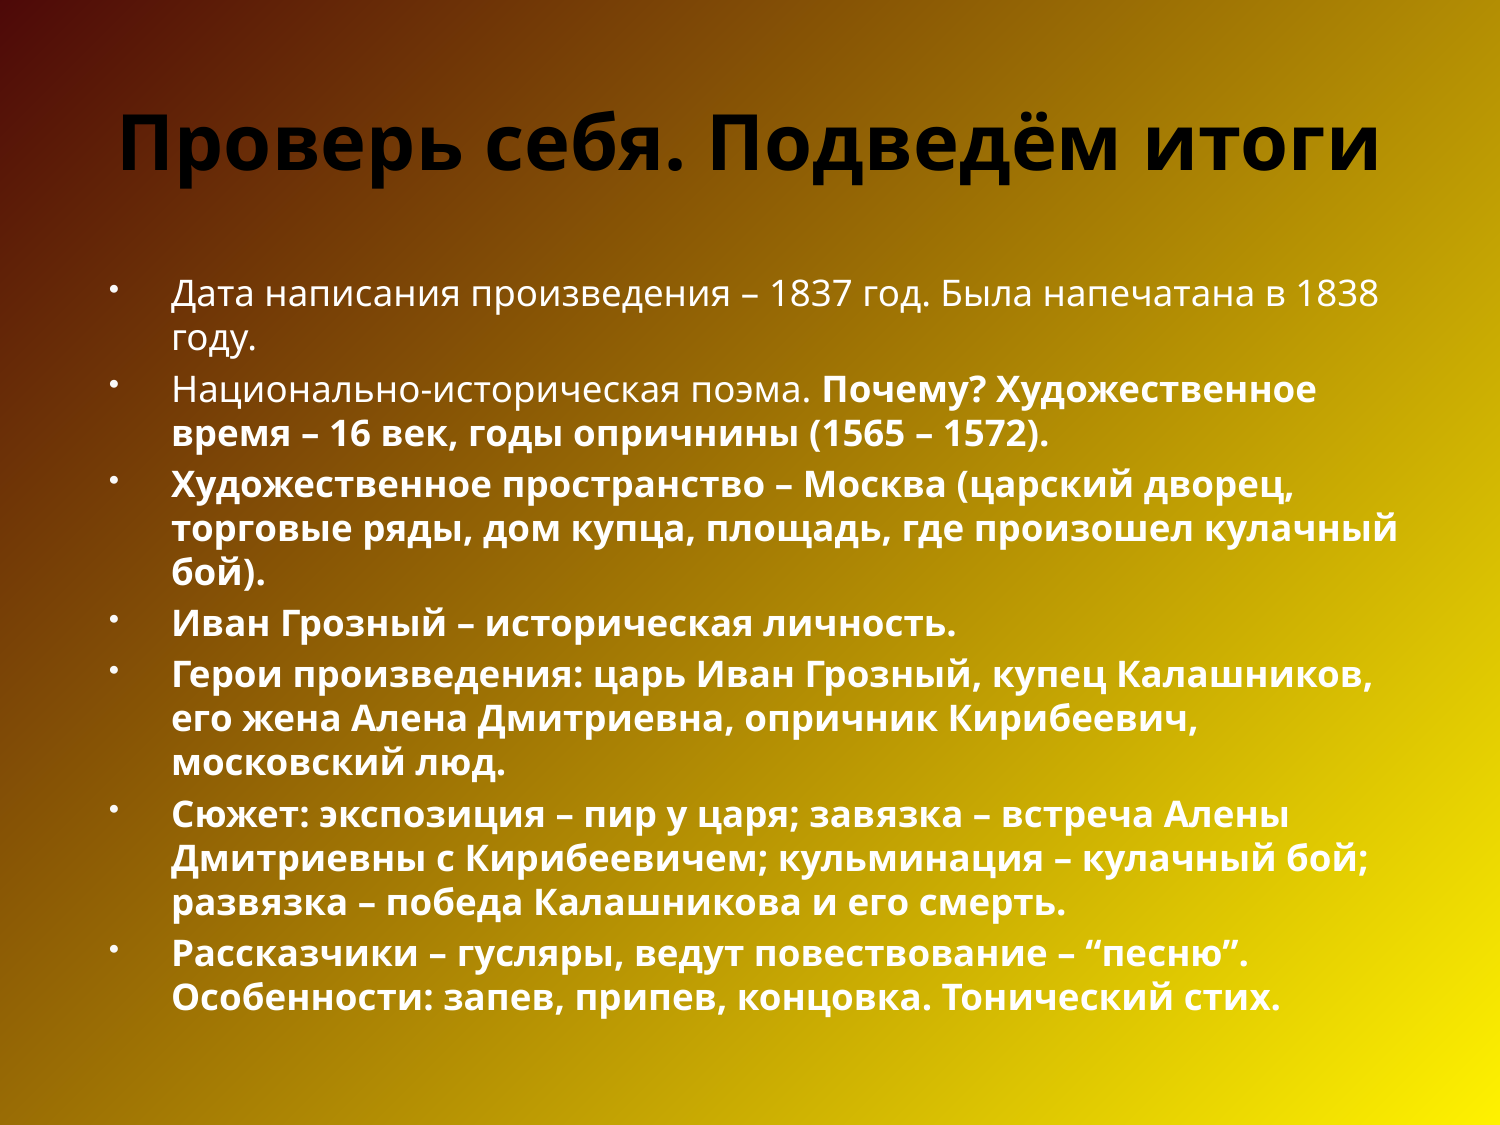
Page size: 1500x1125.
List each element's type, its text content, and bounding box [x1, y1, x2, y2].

list Дата написания произведения – 1837 год. Была напечатана в 1838 году. Национально-историческая поэма. Почему? Художественное время – 16 век, годы опричнины (1565 – 1572). Художественное пространство – Москва (царский дворец, торговые ряды, дом купца, площадь, где произошел кулачный бой). Иван Грозный – историческая личность. Герои произведения: царь Иван Грозный, купец Калашников, его жена Алена Дмитриевна, опричник Кирибеевич, московский люд. Сюжет: экспозиция – пир у царя; завязка – встреча Алены Дмитриевны с Кирибеевичем; кульминация – кулачный бой; развязка – победа Калашникова и его смерть. Рассказчики – гусляры, ведут повествование – “песню”. Особенности: запев, припев, концовка. Тонический стих. [74, 262, 1426, 1036]
title Проверь себя. Подведём итоги [75, 45, 1425, 233]
